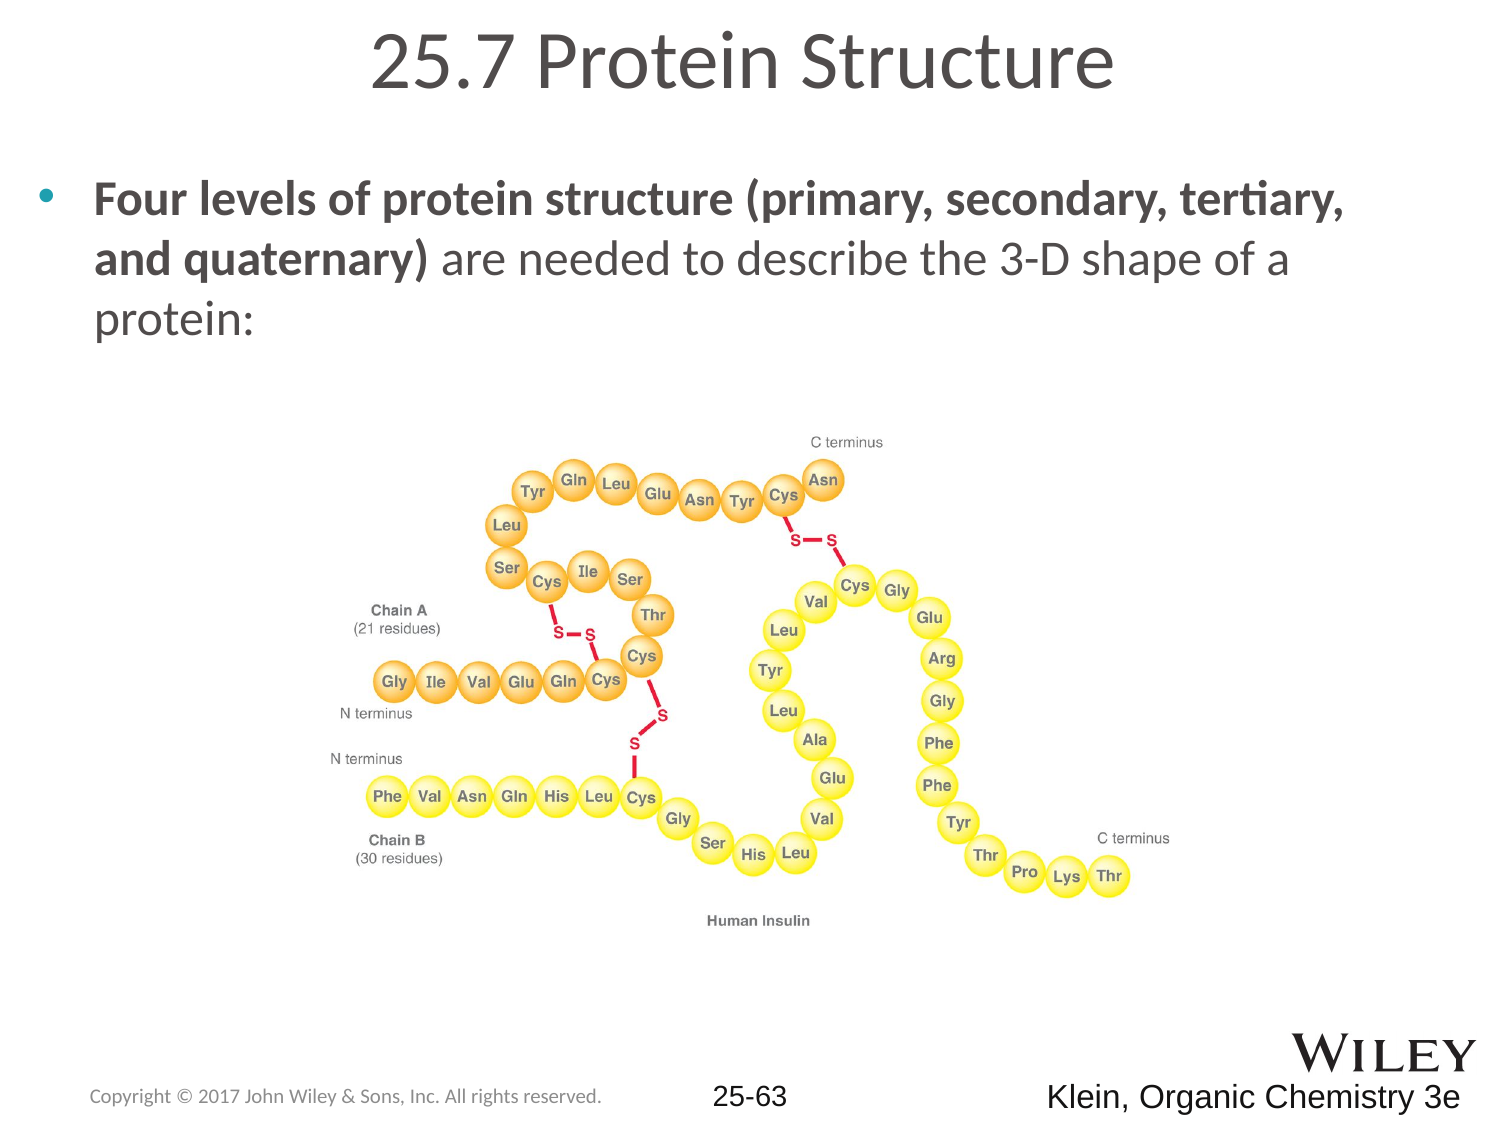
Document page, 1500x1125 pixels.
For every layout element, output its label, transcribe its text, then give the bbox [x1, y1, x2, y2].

picture [1289, 1031, 1477, 1065]
footer Klein, Organic Chemistry 3e [1010, 1065, 1486, 1125]
slide_number 25-63 [619, 1065, 881, 1125]
picture [329, 433, 1171, 929]
title 25.7 Protein Structure [0, 0, 1486, 113]
list Four levels of protein structure (primary, secondary, tertiary, and quaternary) are needed to describe the 3-D shape of a protein: [22, 157, 1450, 1019]
slide_number Copyright © 2017 John Wiley & Sons, Inc. All rights reserved. [75, 1065, 619, 1125]
